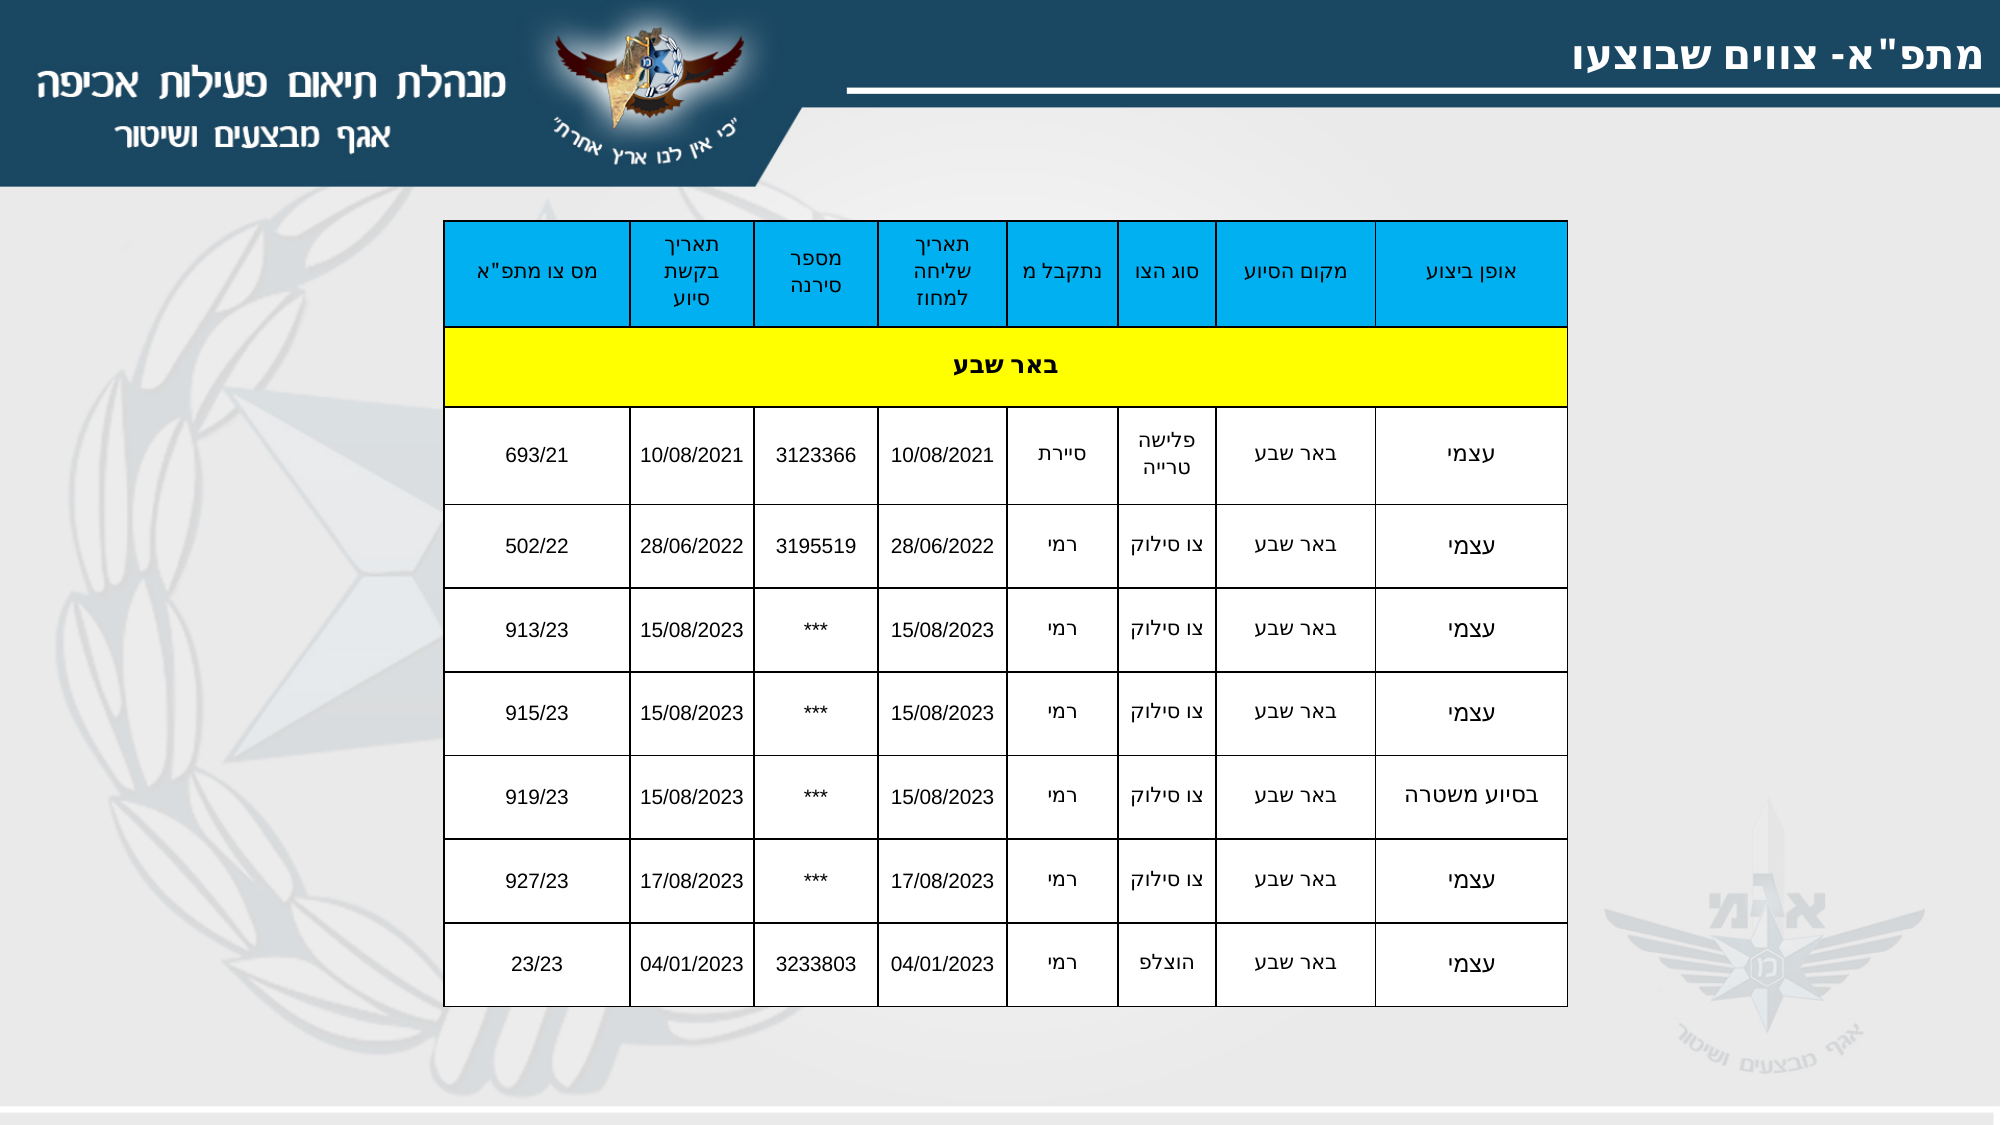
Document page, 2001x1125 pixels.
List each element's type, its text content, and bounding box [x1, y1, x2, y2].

table_cell 10/08/2021 [631, 408, 753, 504]
table_cell 15/08/2023 [631, 756, 753, 838]
table_cell סיירת [1008, 408, 1117, 504]
table_cell 10/08/2021 [879, 408, 1006, 504]
table_header מס צו מתפ"א [445, 222, 629, 326]
table_cell 04/01/2023 [631, 924, 753, 1006]
table_cell 15/08/2023 [631, 589, 753, 671]
table_cell באר שבע [1217, 673, 1375, 755]
table_cell *** [755, 756, 877, 838]
table_cell 915/23 [445, 673, 629, 755]
table_cell עצמי [1376, 673, 1567, 755]
table_cell עצמי [1376, 408, 1567, 504]
table_header מספר סירנה [755, 222, 877, 326]
table_cell *** [755, 673, 877, 755]
table_header נתקבל מ [1008, 222, 1117, 326]
text_box מתפ"א- צווים שבוצעו [1005, 20, 2000, 86]
table_cell *** [755, 840, 877, 922]
table_cell רמי [1008, 756, 1117, 838]
table_cell 15/08/2023 [879, 756, 1006, 838]
table_cell הוצלפ [1119, 924, 1215, 1006]
table_cell רמי [1008, 589, 1117, 671]
table_cell באר שבע [1217, 840, 1375, 922]
table_cell עצמי [1376, 924, 1567, 1006]
table_cell 927/23 [445, 840, 629, 922]
table_cell 3195519 [755, 505, 877, 587]
table_cell 17/08/2023 [631, 840, 753, 922]
table_cell 919/23 [445, 756, 629, 838]
table_cell באר שבע [1217, 756, 1375, 838]
table_cell רמי [1008, 505, 1117, 587]
table_cell 502/22 [445, 505, 629, 587]
table_cell פלישה טרייה [1119, 408, 1215, 504]
table_cell 17/08/2023 [879, 840, 1006, 922]
table_header תאריך בקשת סיוע [631, 222, 753, 326]
table_cell באר שבע [445, 328, 1567, 406]
table_cell בסיוע משטרה [1376, 756, 1567, 838]
table_cell עצמי [1376, 589, 1567, 671]
table_header אופן ביצוע [1376, 222, 1567, 326]
table_cell 913/23 [445, 589, 629, 671]
table_cell 15/08/2023 [631, 673, 753, 755]
table_cell רמי [1008, 840, 1117, 922]
table_cell 3233803 [755, 924, 877, 1006]
table_cell צו סילוק [1119, 673, 1215, 755]
table_cell צו סילוק [1119, 840, 1215, 922]
table_cell צו סילוק [1119, 756, 1215, 838]
table_cell 28/06/2022 [879, 505, 1006, 587]
picture [0, 0, 2000, 1125]
table_cell 15/08/2023 [879, 673, 1006, 755]
table_cell 15/08/2023 [879, 589, 1006, 671]
table_cell 04/01/2023 [879, 924, 1006, 1006]
table_cell עצמי [1376, 505, 1567, 587]
table_cell באר שבע [1217, 408, 1375, 504]
table_header סוג הצו [1119, 222, 1215, 326]
table_cell 23/23 [445, 924, 629, 1006]
table_cell עצמי [1376, 840, 1567, 922]
table_header מקום הסיוע [1217, 222, 1375, 326]
table_cell צו סילוק [1119, 589, 1215, 671]
table_cell צו סילוק [1119, 505, 1215, 587]
table_cell 693/21 [445, 408, 629, 504]
table_cell באר שבע [1217, 589, 1375, 671]
table_cell רמי [1008, 924, 1117, 1006]
table_cell באר שבע [1217, 924, 1375, 1006]
table_cell רמי [1008, 673, 1117, 755]
table_cell *** [755, 589, 877, 671]
table_cell 3123366 [755, 408, 877, 504]
table_cell 28/06/2022 [631, 505, 753, 587]
table_cell באר שבע [1217, 505, 1375, 587]
table_header תאריך שליחה למחוז [879, 222, 1006, 326]
